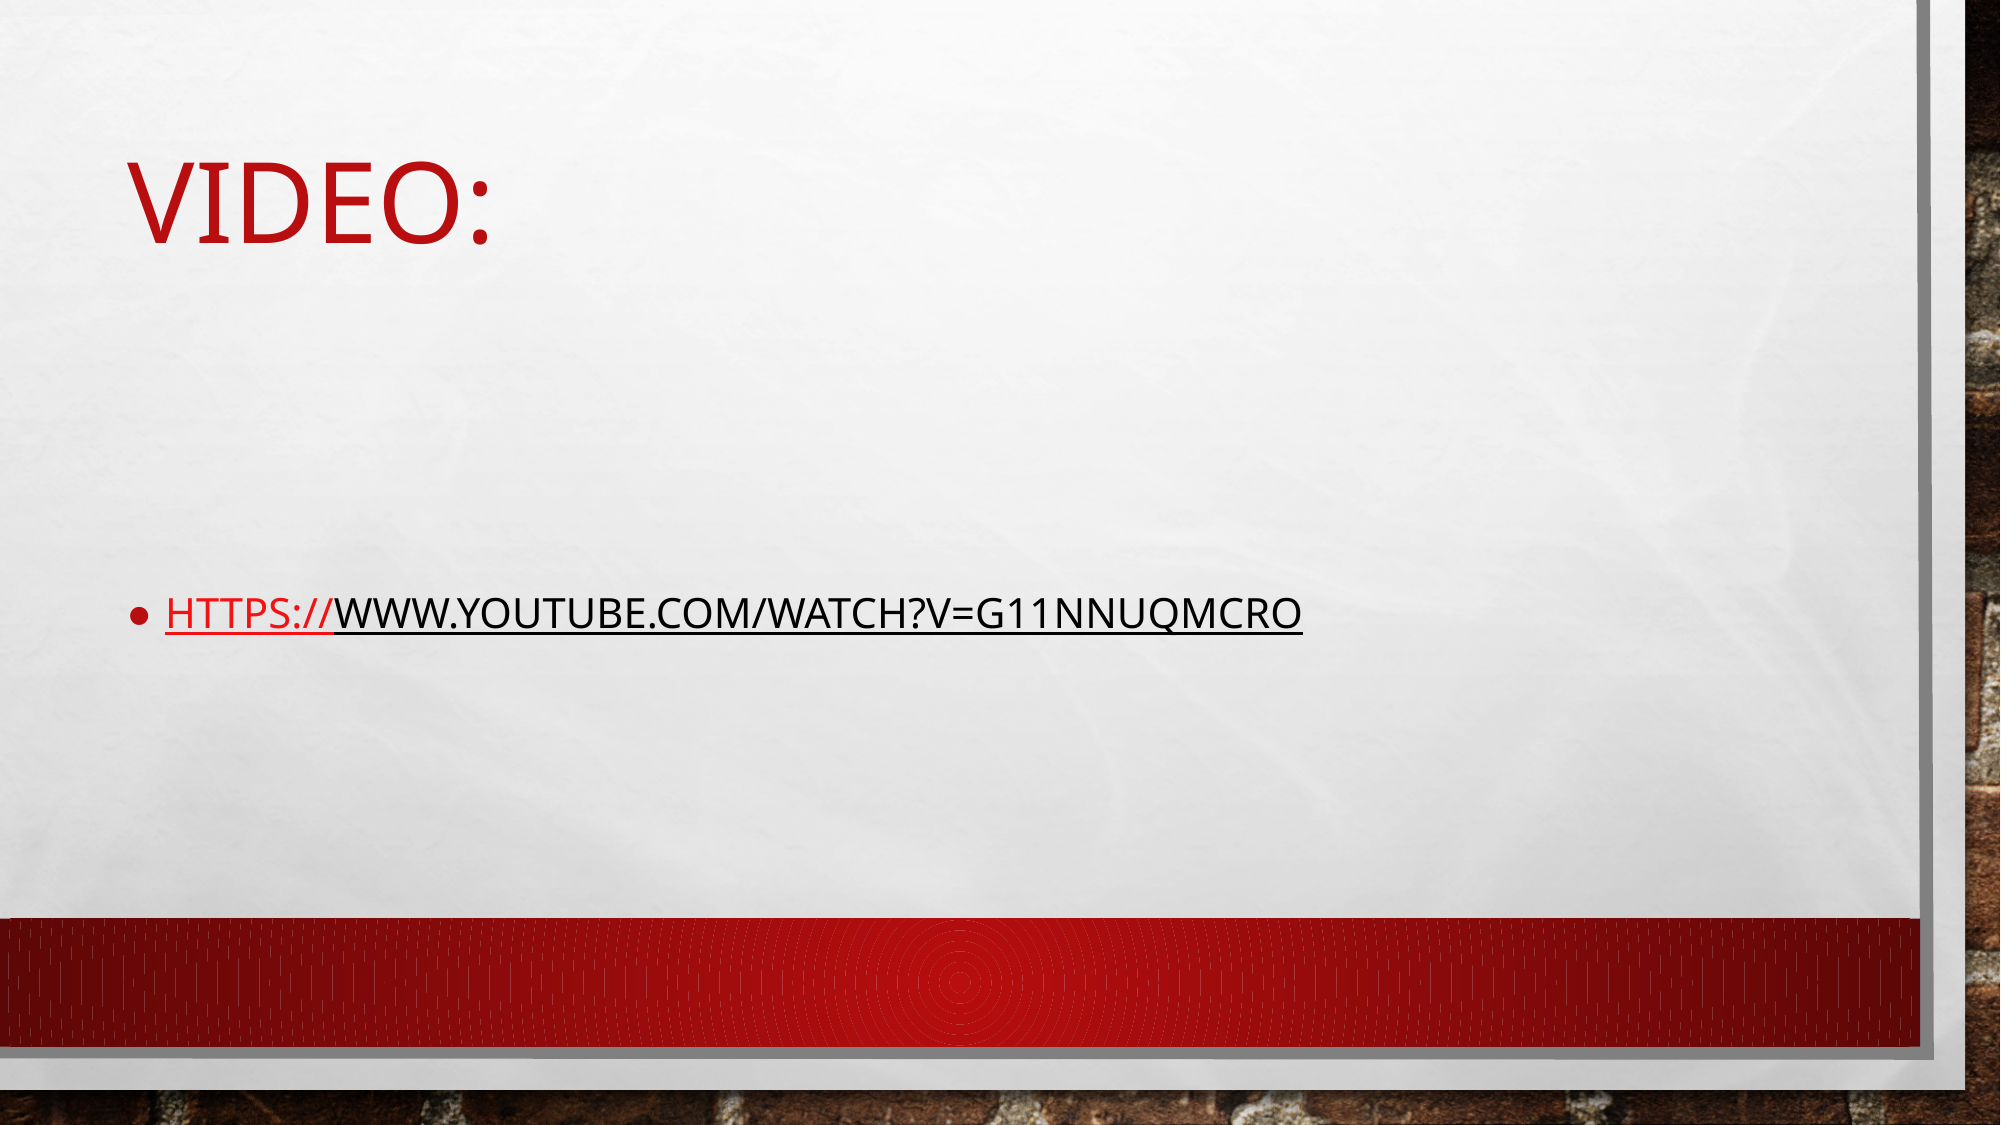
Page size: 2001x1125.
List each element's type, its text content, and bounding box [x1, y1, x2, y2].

list https://www.youtube.com/watch?v=g11nNUqMcro [112, 338, 1818, 882]
title Video: [112, 112, 1818, 302]
picture [0, 0, 2000, 1125]
